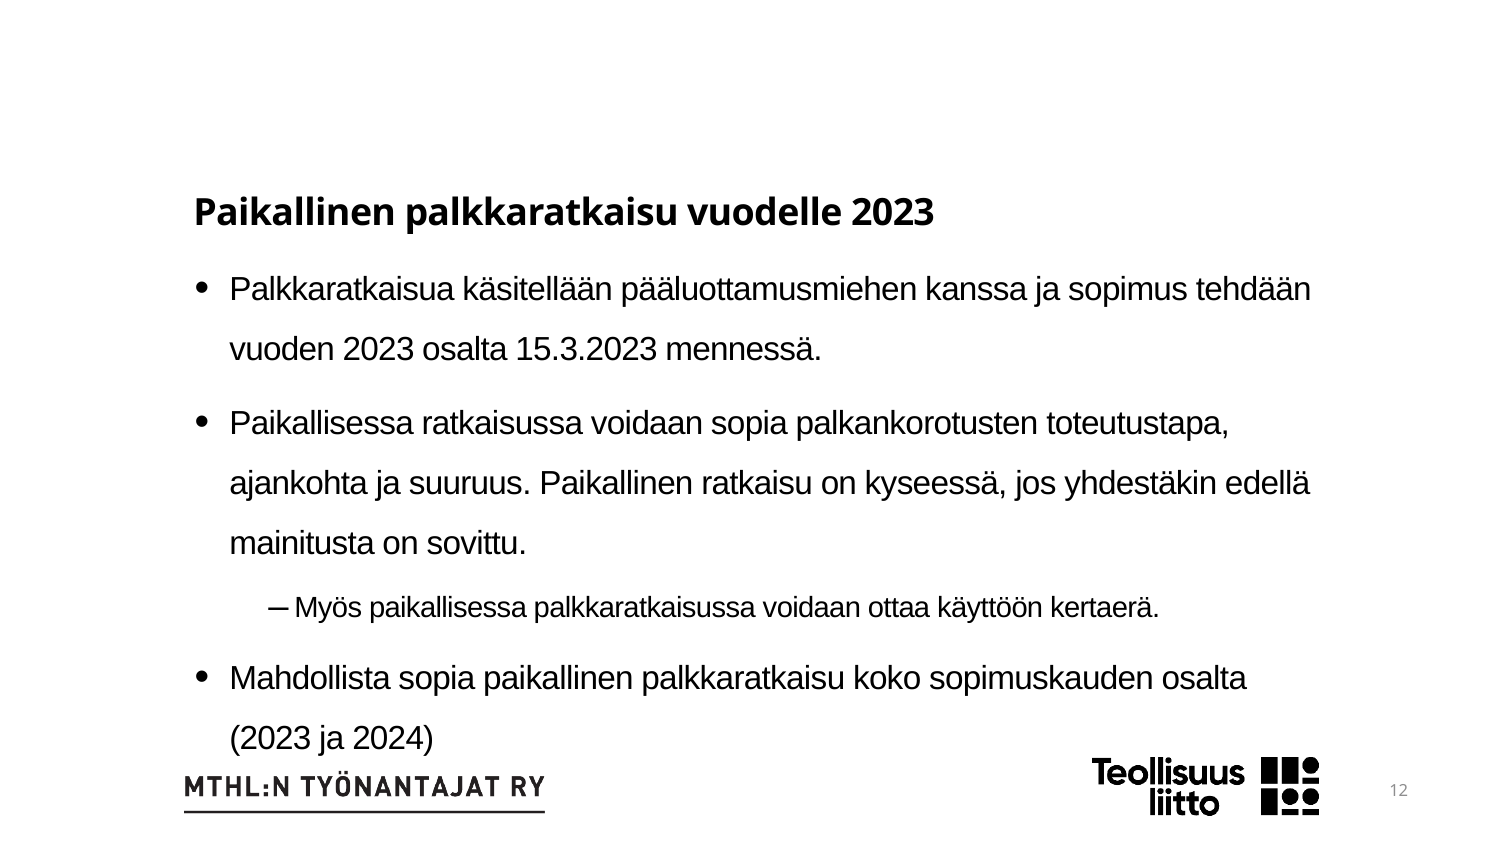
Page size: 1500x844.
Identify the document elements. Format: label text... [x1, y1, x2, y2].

list Paikallinen palkkaratkaisu vuodelle 2023 [175, 169, 1353, 230]
slide_number 12 [1340, 776, 1424, 807]
picture [147, 738, 579, 842]
picture [1069, 745, 1341, 827]
list Palkkaratkaisua käsitellään pääluottamusmiehen kanssa ja sopimus tehdään vuoden 2023 osalta 15.3.2023 mennessä. Paikallisessa ratkaisussa voidaan sopia palkankorotusten toteutustapa, ajankohta ja suuruus. Paikallinen ratkaisu on kyseessä, jos yhdestäkin edellä mainitusta on sovittu. Myös paikallisessa palkkaratkaisussa voidaan ottaa käyttöön kertaerä. Mahdollista sopia paikallinen palkkaratkaisu koko sopimuskauden osalta (2023 ja 2024) [175, 239, 1353, 715]
